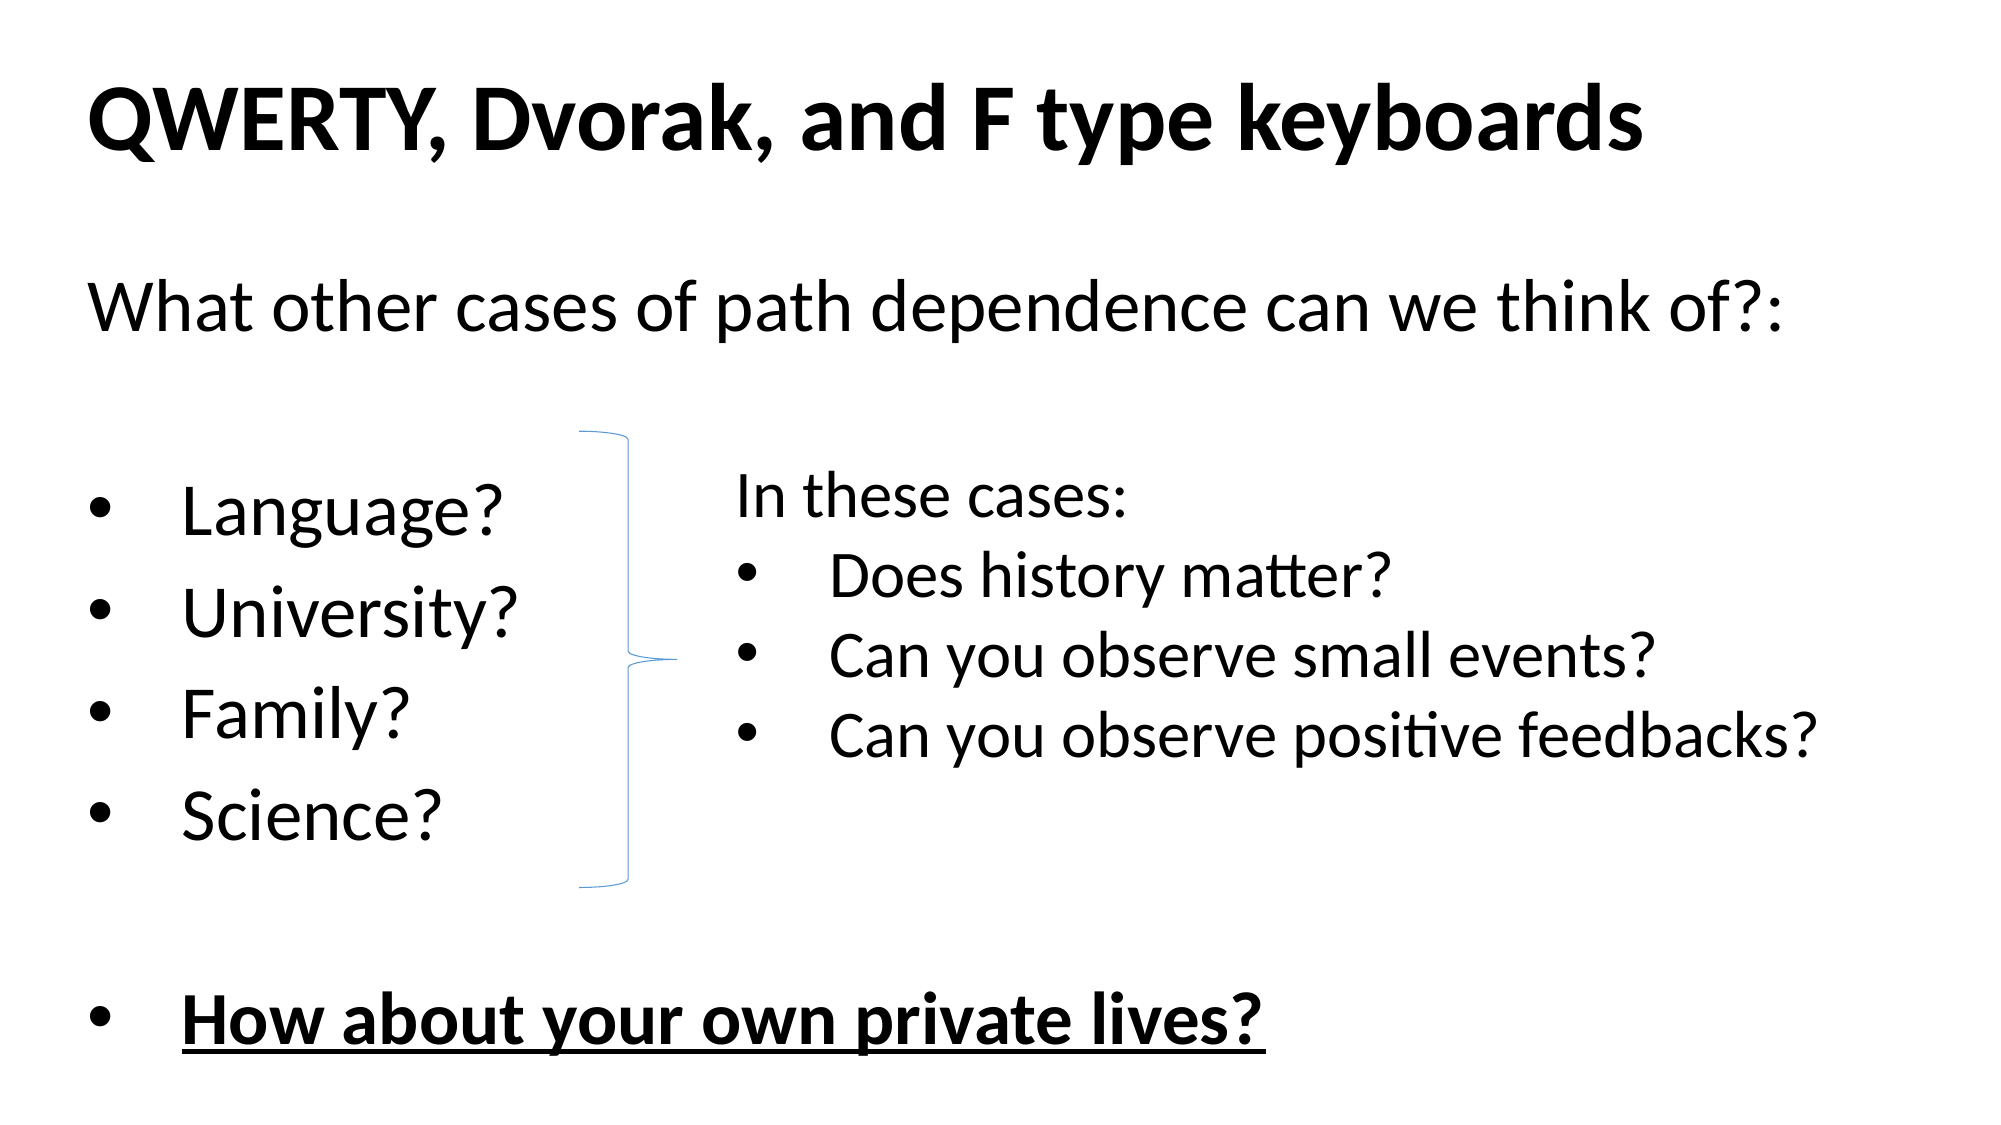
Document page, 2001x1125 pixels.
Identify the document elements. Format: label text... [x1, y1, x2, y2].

subtitle QWERTY, Dvorak, and F type keyboards What other cases of path dependence can we think of?: Language? University? Family? Science? How about your own private lives? [72, 60, 1950, 1082]
text_box [579, 430, 678, 889]
text_box In these cases: Does history matter? Can you observe small events? Can you observe positive feedbacks? [720, 443, 1867, 779]
